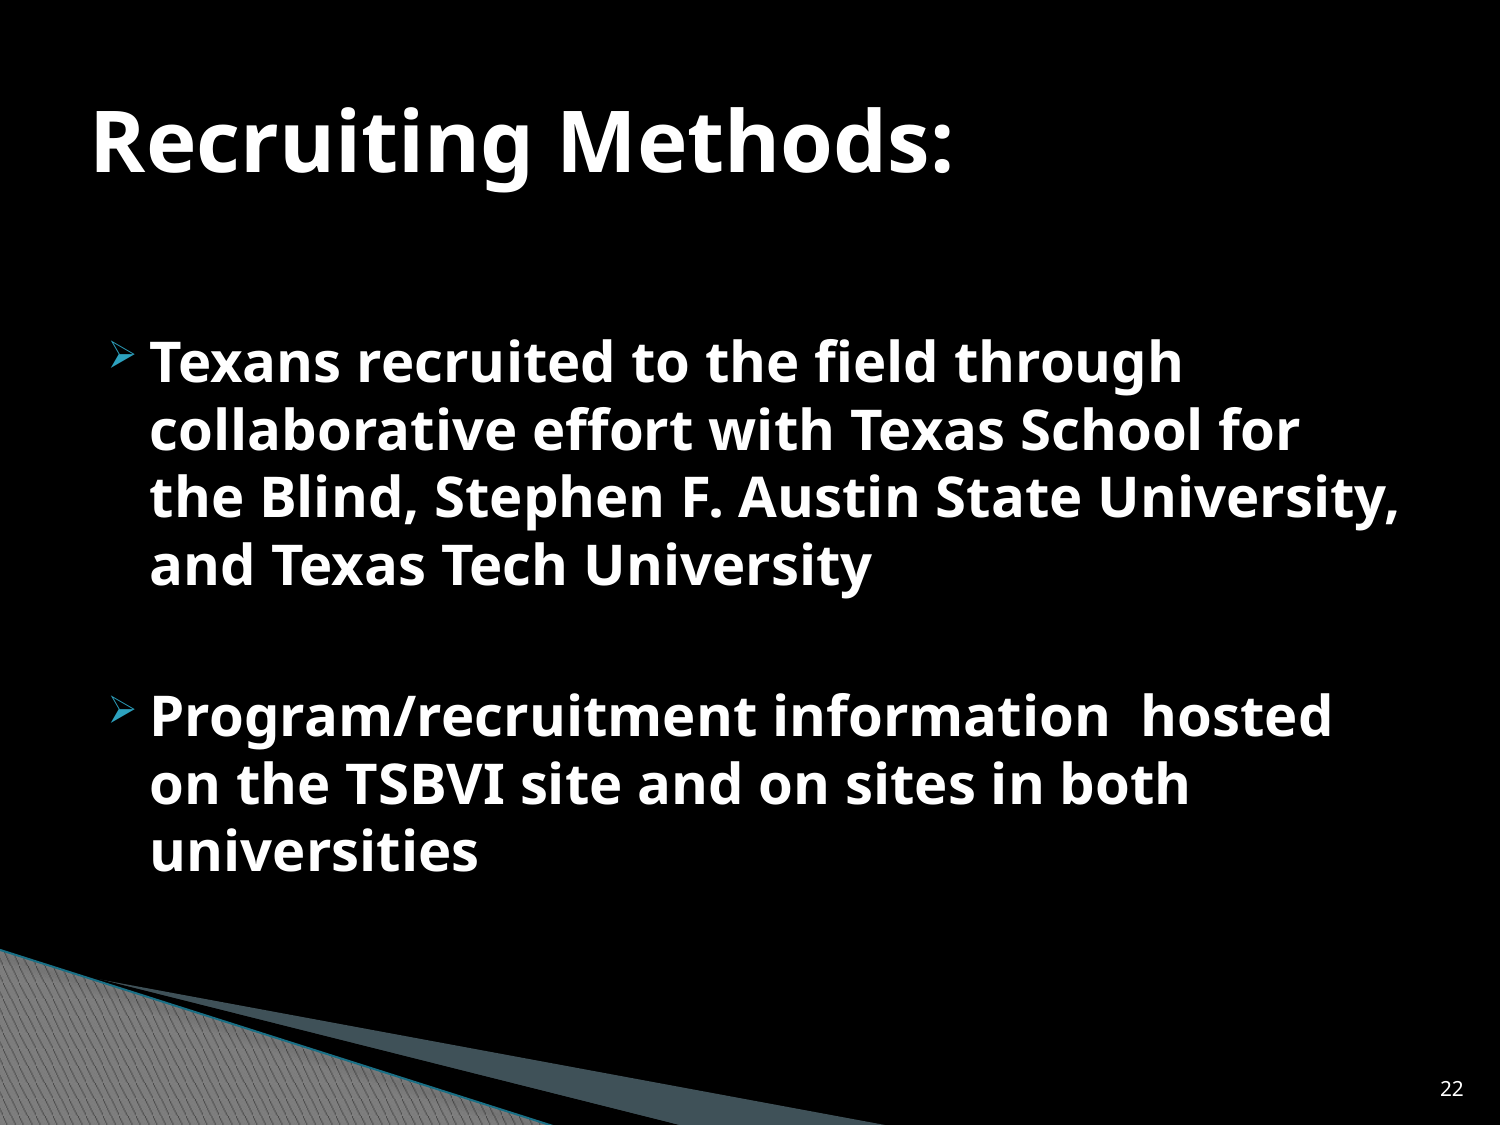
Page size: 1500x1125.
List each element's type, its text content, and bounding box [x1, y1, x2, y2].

title Recruiting Methods: [75, 45, 1425, 233]
slide_number 22 [1418, 1051, 1479, 1112]
list Texans recruited to the field through collaborative effort with Texas School for the Blind, Stephen F. Austin State University, and Texas Tech University Program/recruitment information hosted on the TSBVI site and on sites in both universities [75, 243, 1425, 986]
picture [0, 952, 543, 1125]
